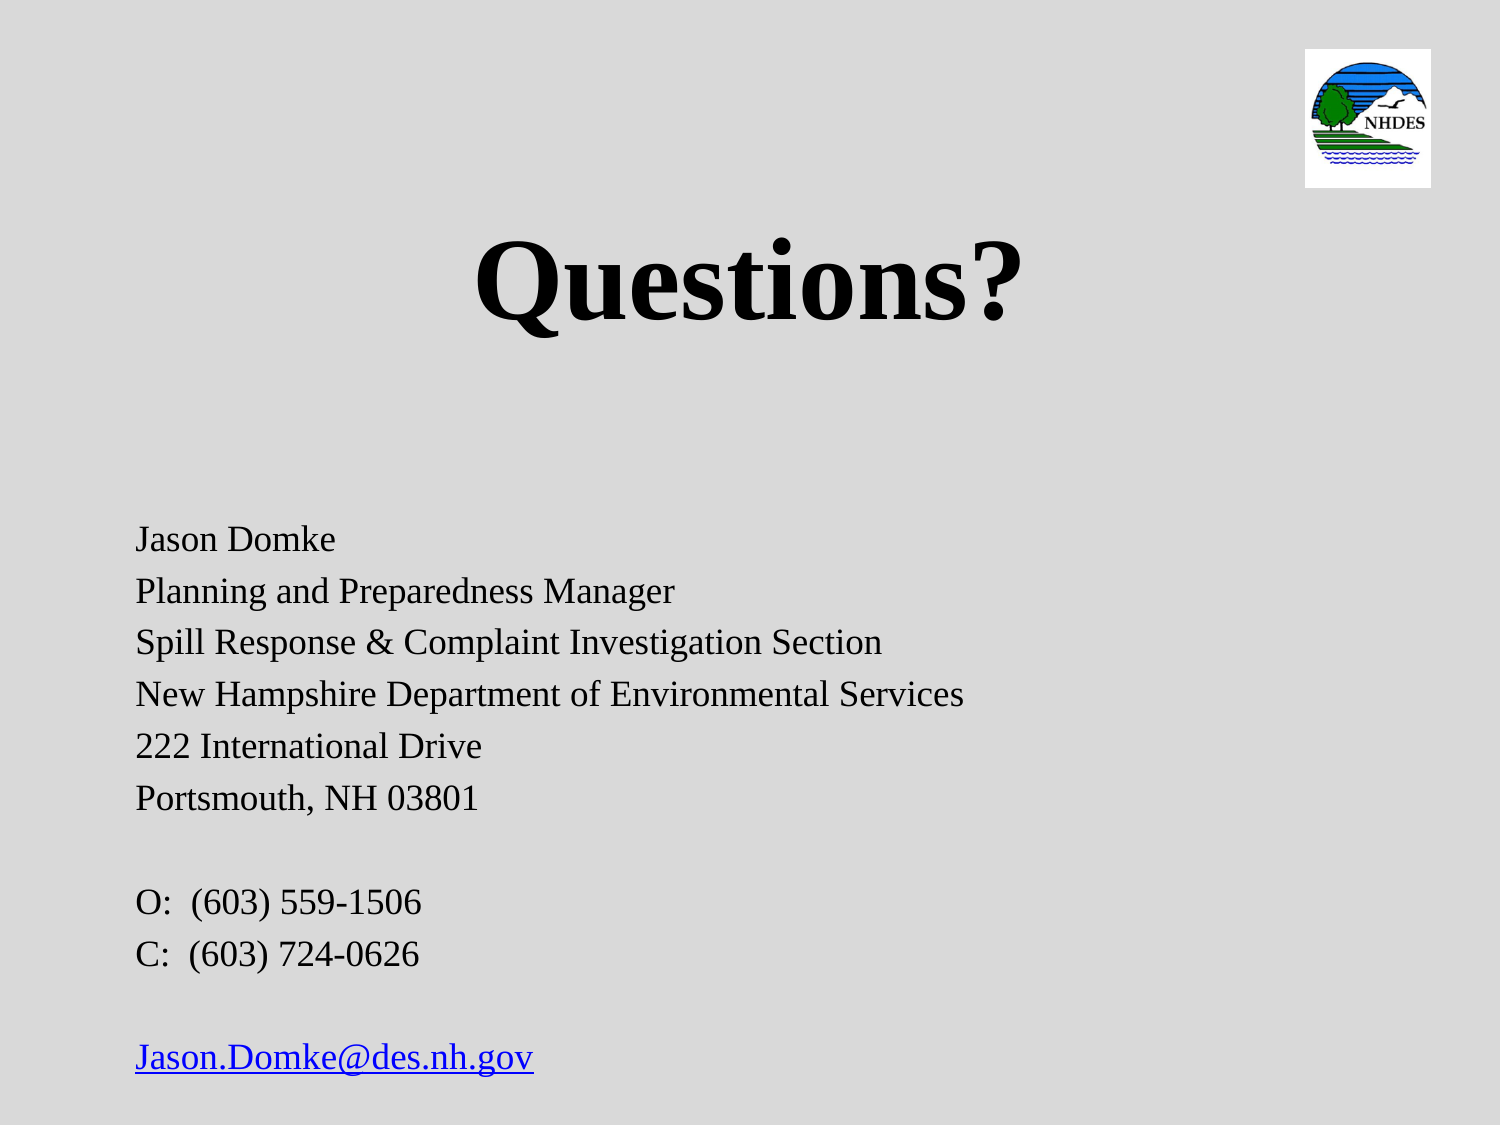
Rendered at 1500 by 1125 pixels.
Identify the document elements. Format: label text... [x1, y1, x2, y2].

list Questions? Jason Domke Planning and Preparedness Manager Spill Response & Complaint Investigation Section New Hampshire Department of Environmental Services 222 International Drive Portsmouth, NH 03801 O: (603) 559-1506 C: (603) 724-0626 Jason.Domke@des.nh.gov [50, 194, 1450, 1095]
picture [1305, 49, 1431, 188]
